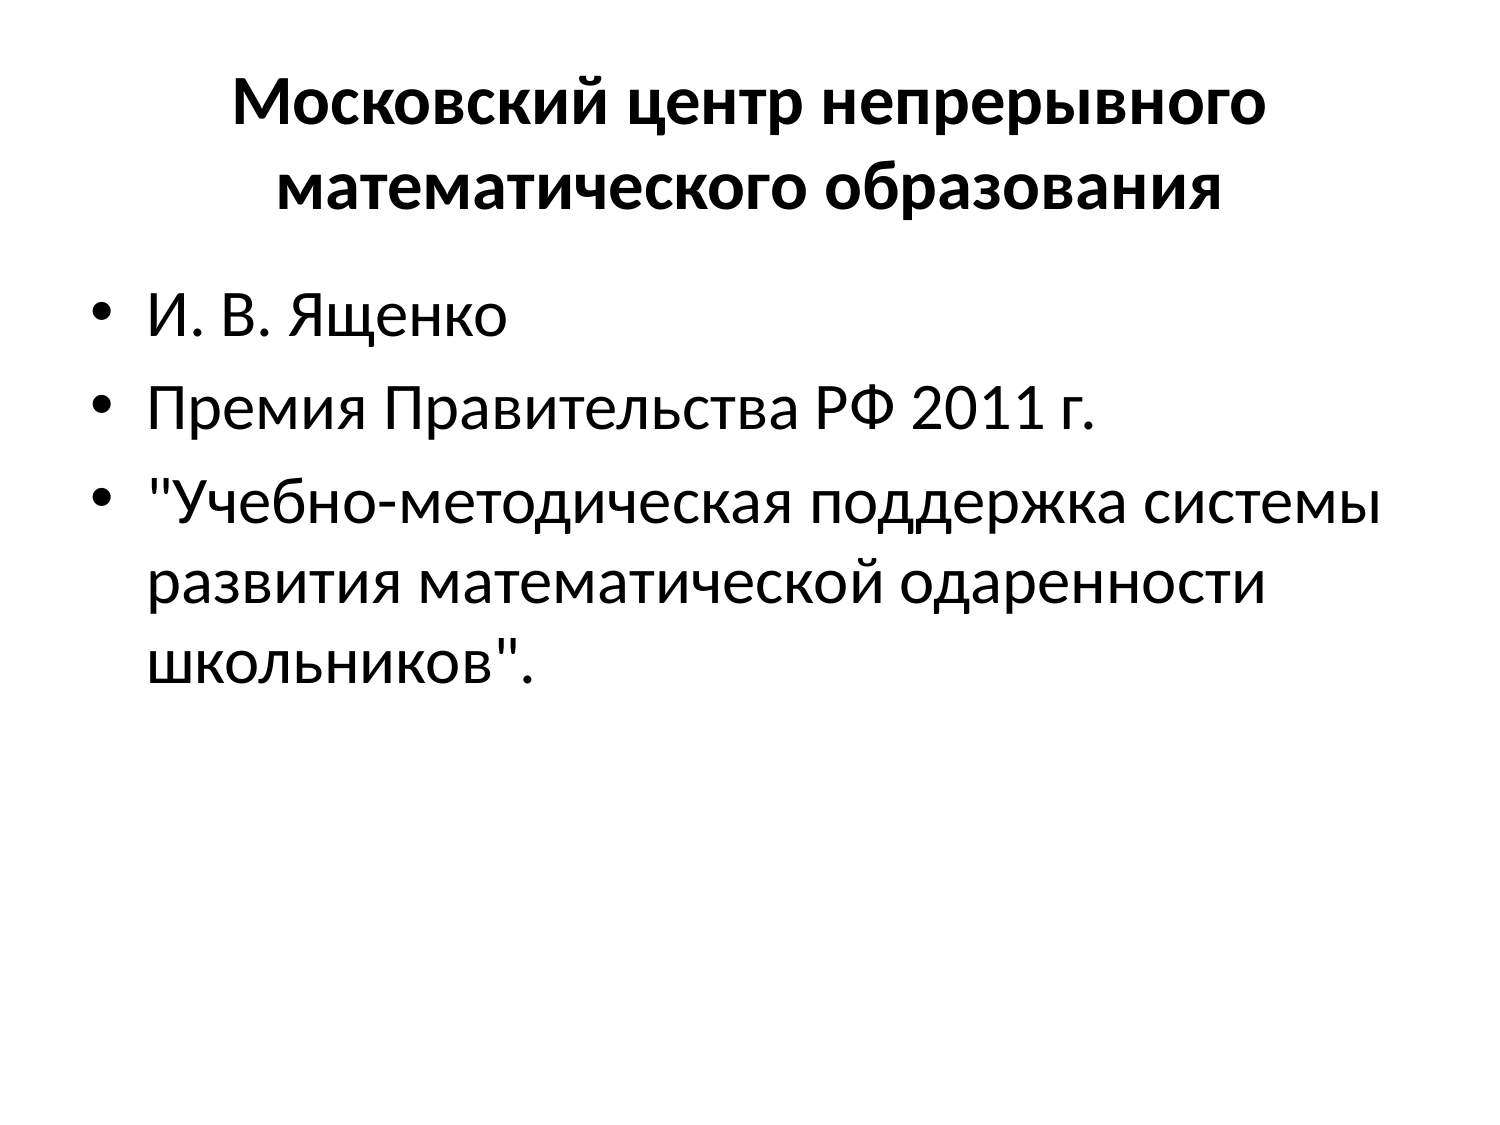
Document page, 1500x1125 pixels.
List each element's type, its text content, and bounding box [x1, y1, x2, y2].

list И. В. Ященко Премия Правительства РФ 2011 г. "Учебно-методическая поддержка системы развития математической одаренности школьников". [75, 262, 1425, 1005]
title Московский центр непрерывного математического образования [75, 45, 1425, 233]
